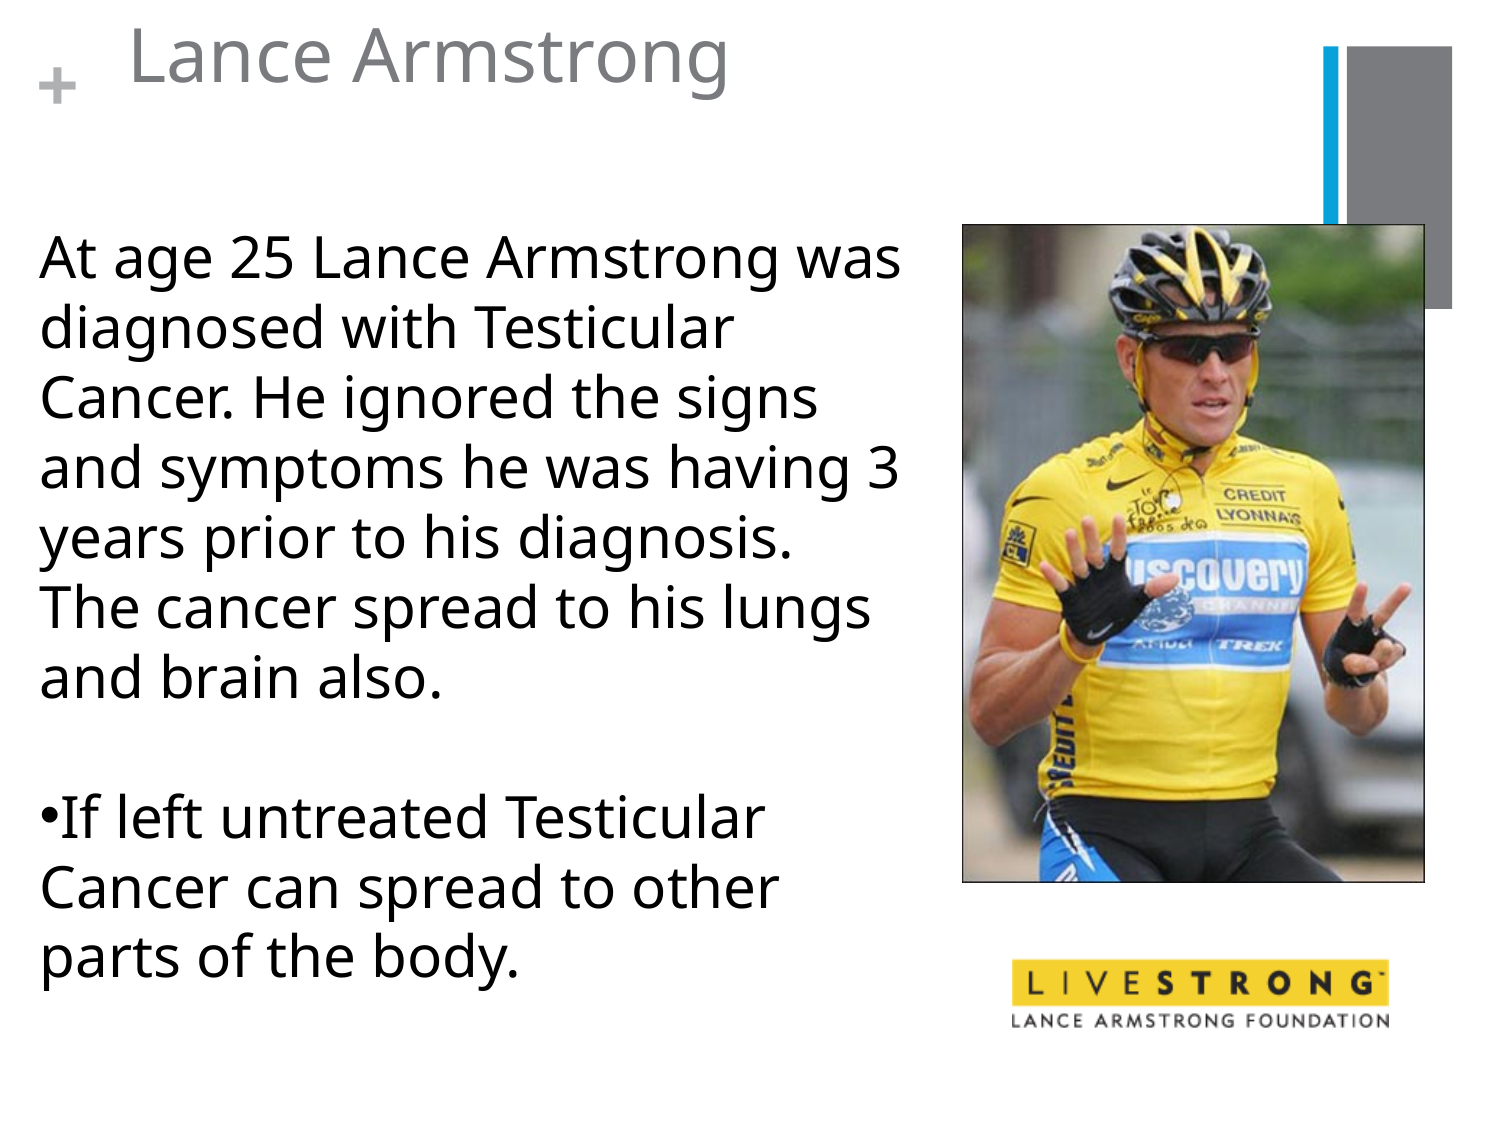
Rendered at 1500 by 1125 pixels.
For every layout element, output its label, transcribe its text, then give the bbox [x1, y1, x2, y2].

picture [961, 224, 1426, 884]
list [1011, 924, 1390, 1062]
title Lance Armstrong [112, 0, 1388, 188]
text_box At age 25 Lance Armstrong was diagnosed with Testicular Cancer. He ignored the signs and symptoms he was having 3 years prior to his diagnosis. The cancer spread to his lungs and brain also. If left untreated Testicular Cancer can spread to other parts of the body. [24, 212, 925, 1042]
